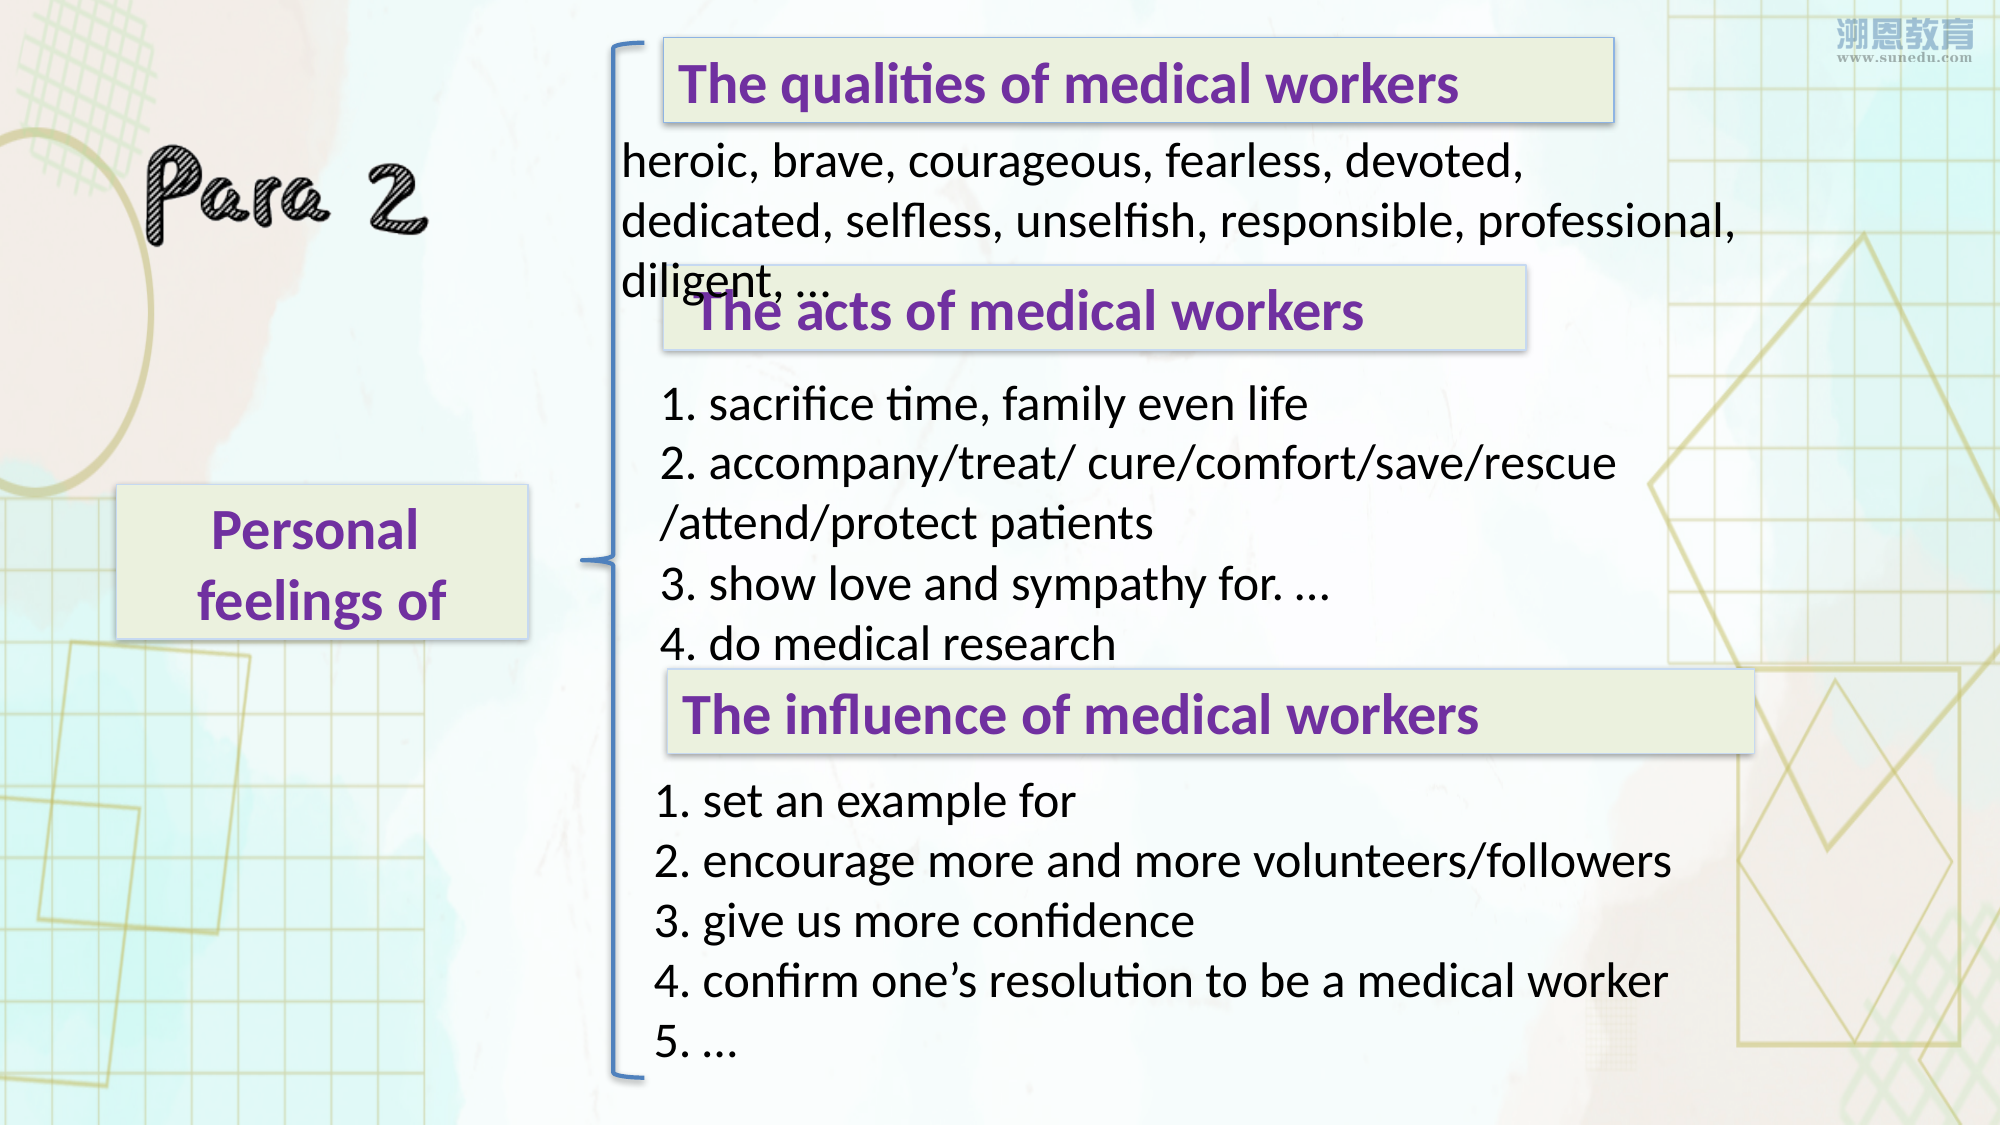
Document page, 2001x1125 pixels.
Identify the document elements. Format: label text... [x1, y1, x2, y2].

text_box The influence of medical workers [667, 678, 1755, 754]
text_box Personal feelings of [116, 484, 529, 640]
text_box 1. set an example for 2. encourage more and more volunteers/followers 3. give us more confidence 4. confirm one’s resolution to be a medical worker 5. … [638, 759, 1732, 1075]
text_box The acts of medical workers [663, 315, 1527, 351]
picture [1836, 17, 1973, 62]
picture [130, 102, 489, 311]
text_box The qualities of medical workers [663, 37, 1615, 119]
text_box 1. sacrifice time, family even life 2. accompany/treat/ cure/comfort/save/rescue /attend/protect patients 3. show love and sympathy for. … 4. do medical research [644, 362, 1910, 678]
text_box heroic, brave, courageous, fearless, devoted, dedicated, selfless, unselfish, responsible, professional, diligent, … [606, 119, 1764, 315]
text_box [579, 315, 645, 1080]
text_box [611, 40, 645, 119]
